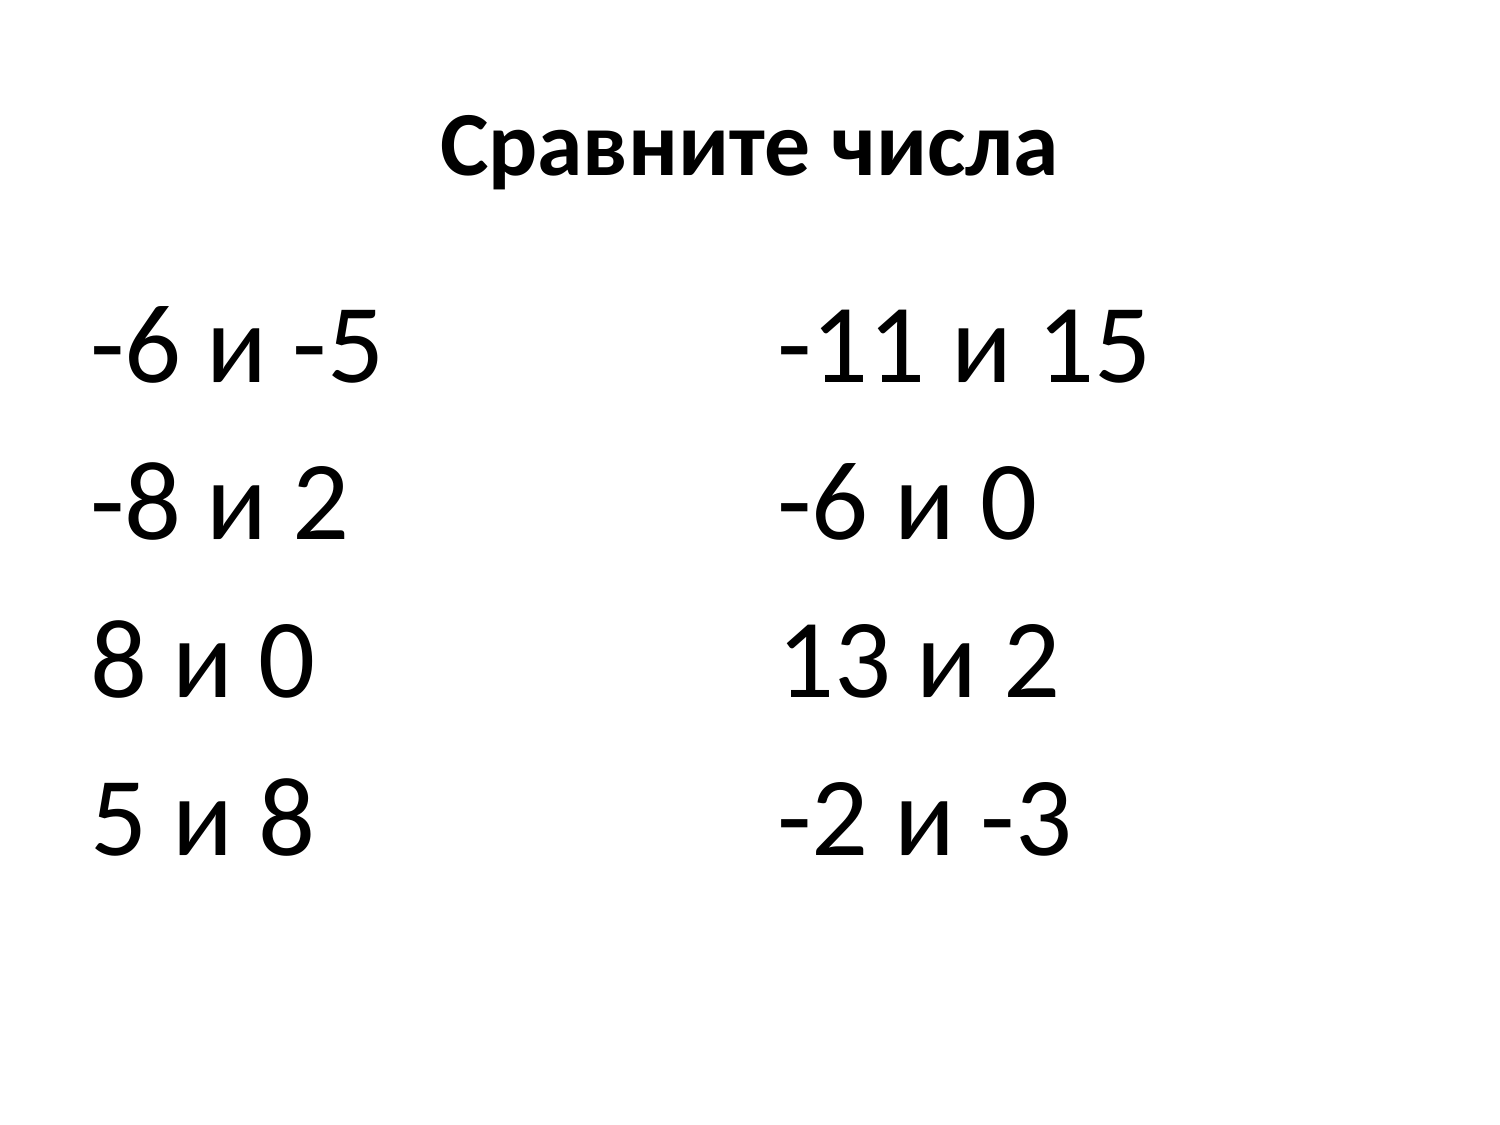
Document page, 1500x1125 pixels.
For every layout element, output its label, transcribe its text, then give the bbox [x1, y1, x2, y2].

title Сравните числа [75, 45, 1425, 233]
list -11 и 15 -6 и 0 13 и 2 -2 и -3 [762, 262, 1425, 1005]
list -6 и -5 -8 и 2 8 и 0 5 и 8 [75, 262, 738, 1005]
